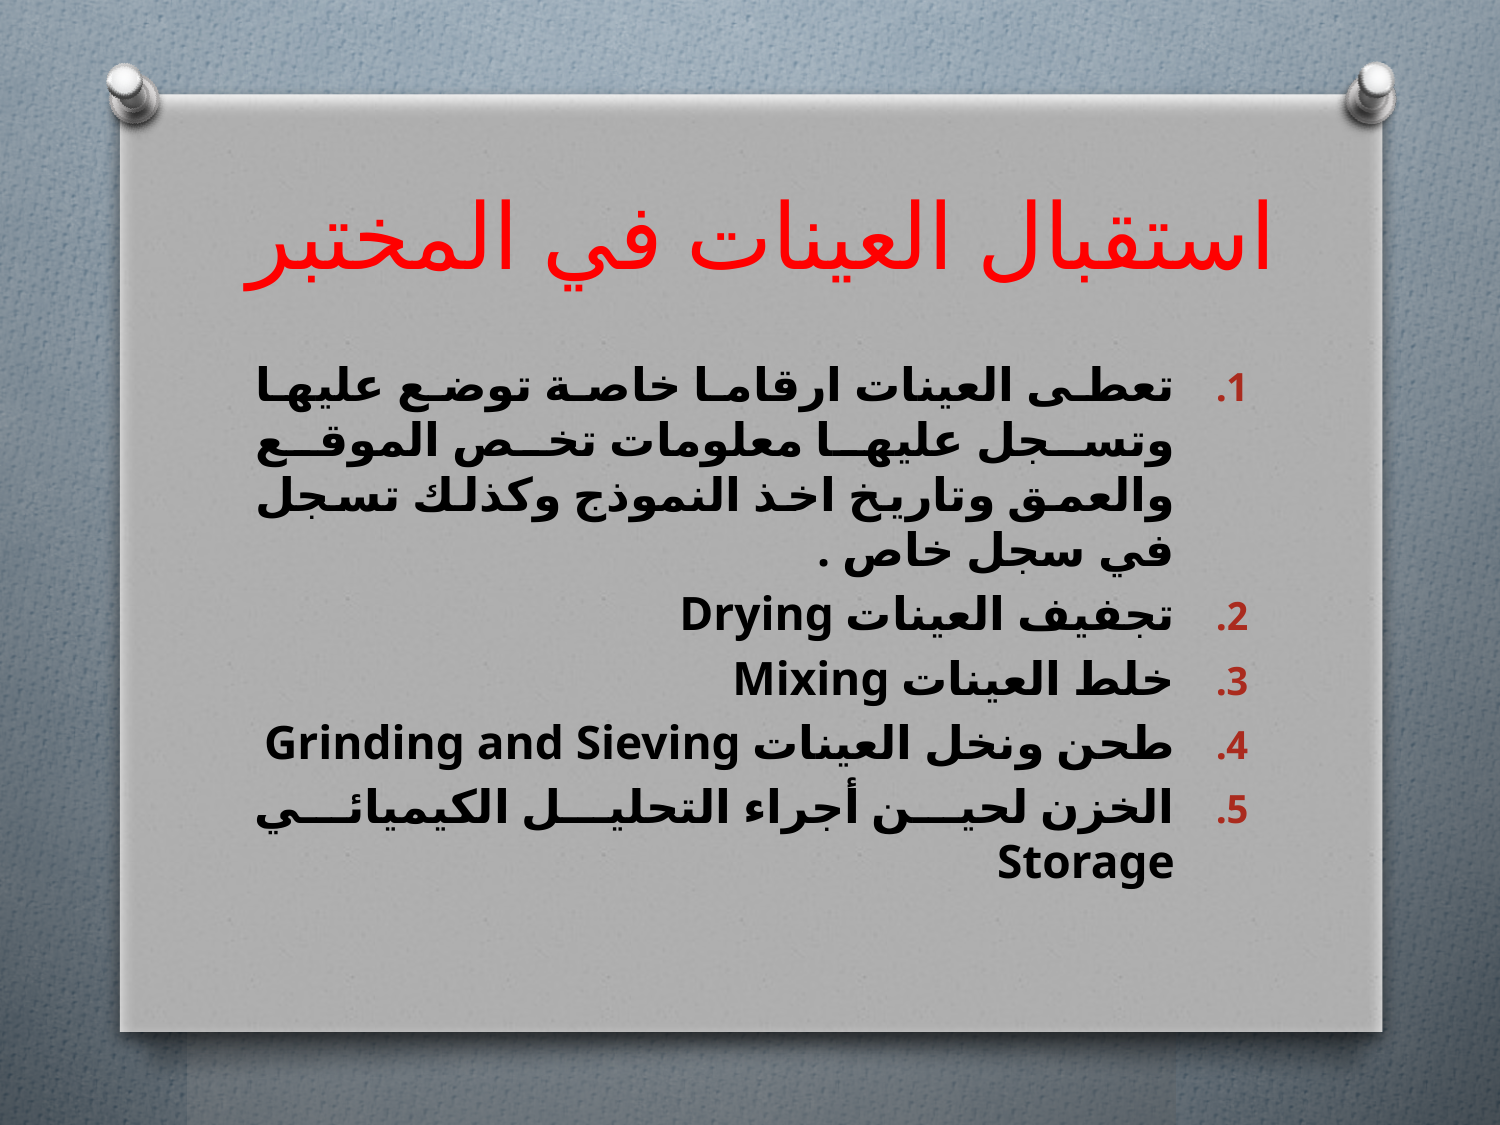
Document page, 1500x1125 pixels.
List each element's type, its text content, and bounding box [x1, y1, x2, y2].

list تعطى العينات ارقاما خاصة توضع عليها وتسجل عليها معلومات تخص الموقع والعمق وتاريخ اخذ النموذج وكذلك تسجل في سجل خاص . تجفيف العينات Drying خلط العينات Mixing طحن ونخل العينات Grinding and Sieving الخزن لحين أجراء التحليل الكيميائي Storage [240, 347, 1257, 939]
title استقبال العينات في المختبر [179, 134, 1323, 332]
picture [1317, 35, 1439, 156]
picture [75, 29, 198, 153]
